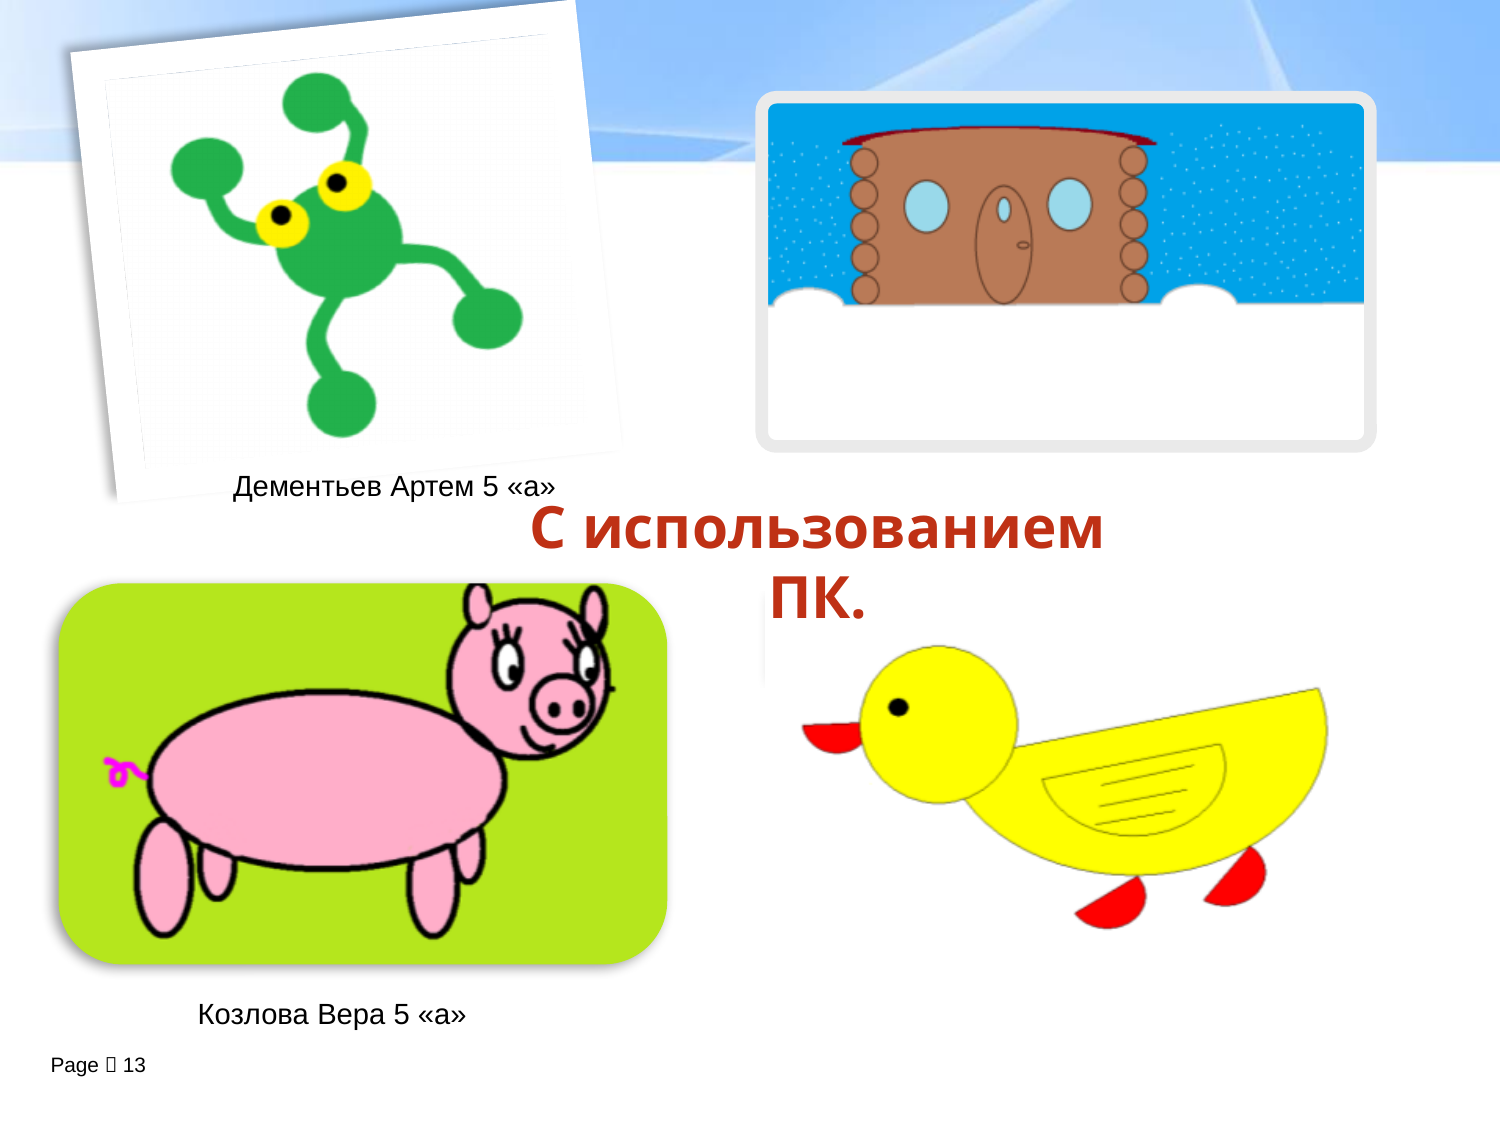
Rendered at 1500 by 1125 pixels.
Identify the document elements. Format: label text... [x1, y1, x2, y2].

picture [0, 0, 1500, 1125]
picture [785, 597, 1446, 951]
text_box С использованием ПК. [466, 482, 1170, 638]
picture [105, 34, 588, 468]
text_box Дементьев Артем 5 «а» [218, 459, 593, 510]
text_box Козлова Вера 5 «а» [182, 987, 510, 1038]
